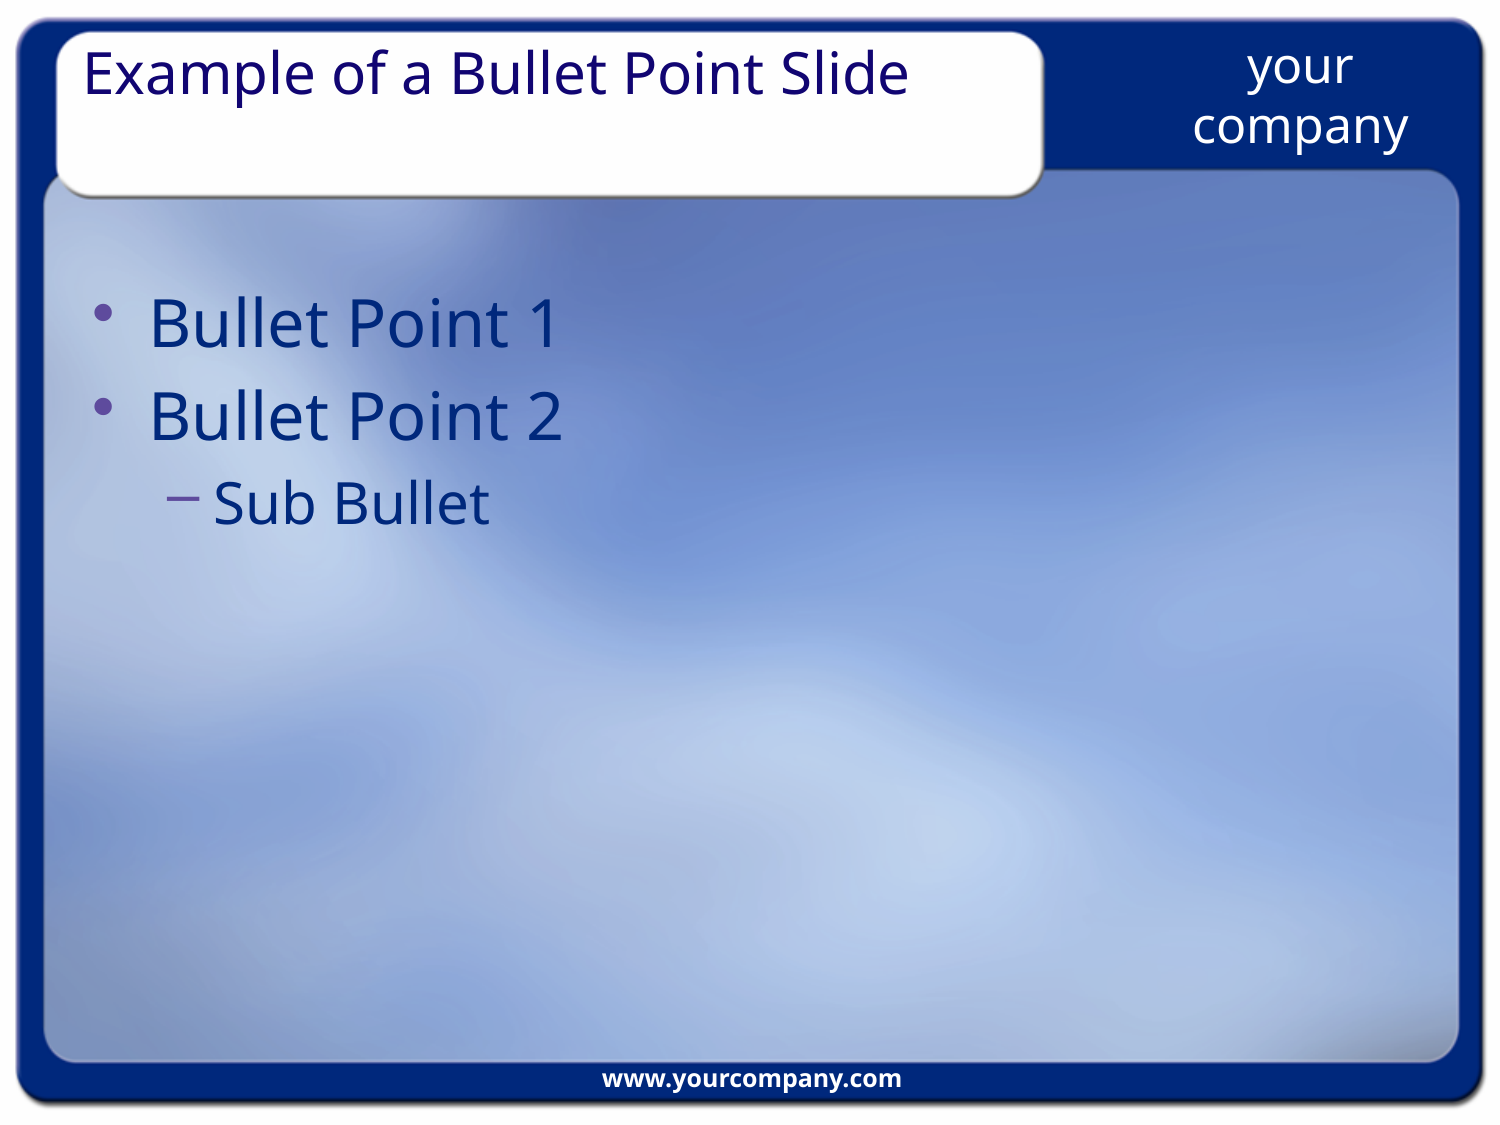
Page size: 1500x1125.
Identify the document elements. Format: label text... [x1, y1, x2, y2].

title Example of a Bullet Point Slide [67, 28, 1031, 196]
text_box www.yourcompany.com [587, 1055, 918, 1101]
text_box your company [1177, 26, 1424, 161]
picture [0, 0, 1500, 1125]
list Bullet Point 1 Bullet Point 2 Sub Bullet [77, 273, 1353, 949]
